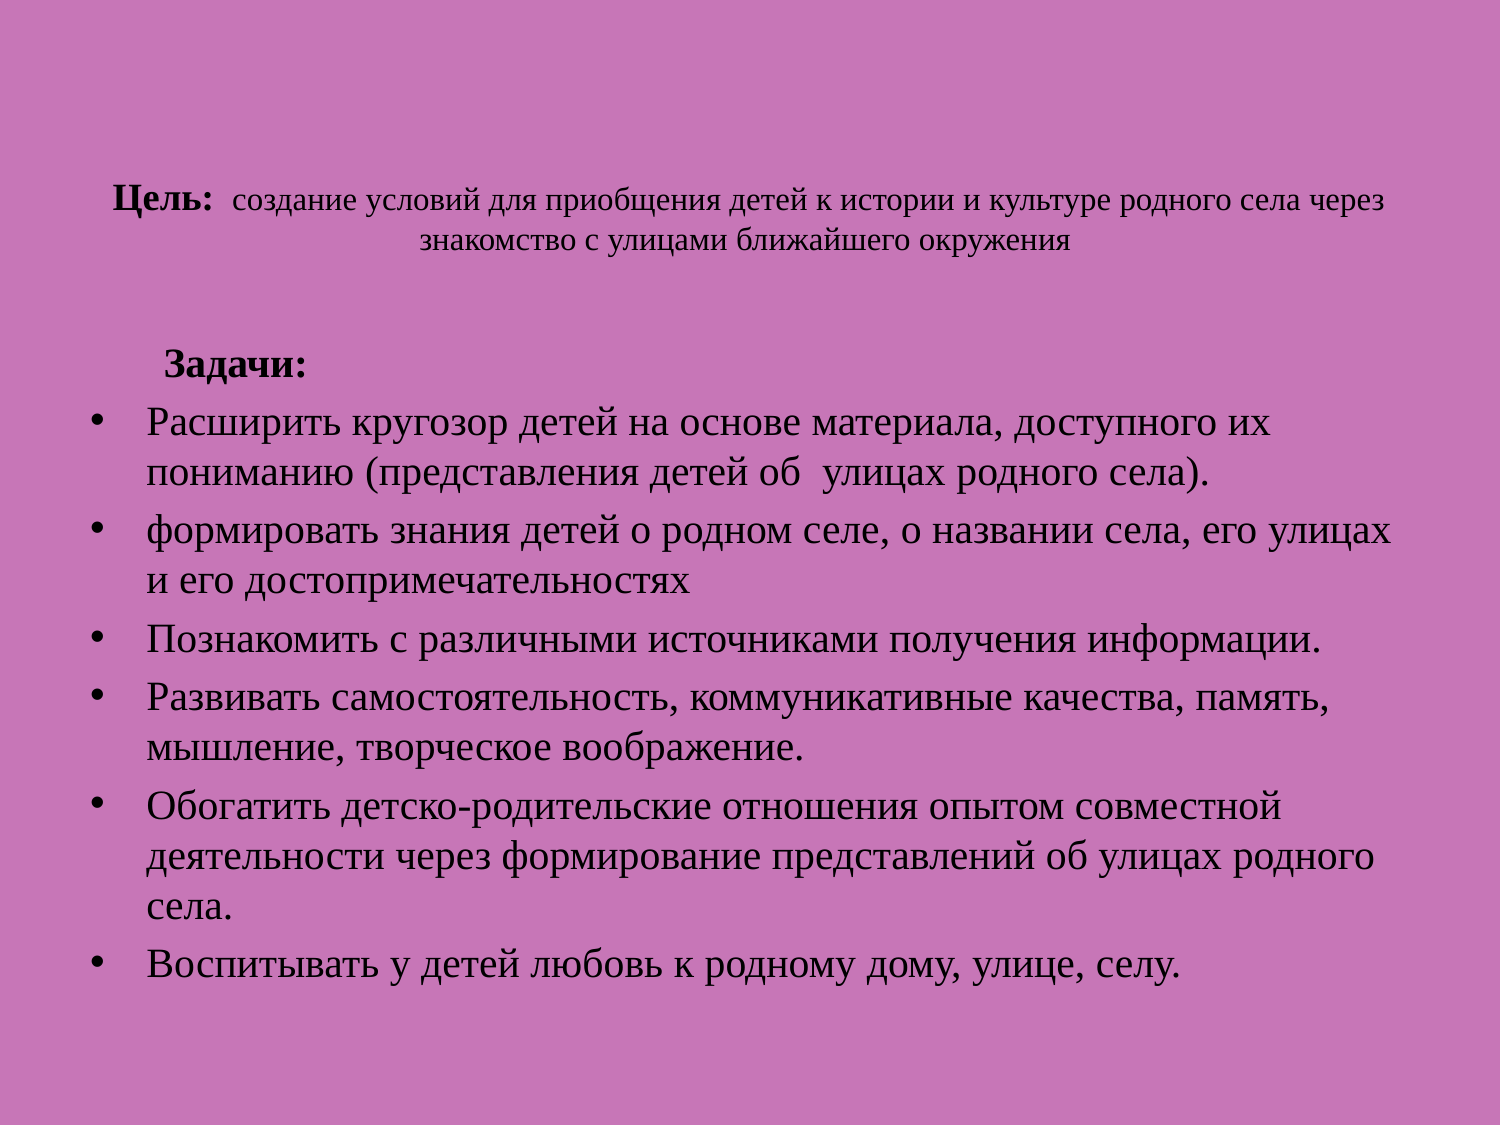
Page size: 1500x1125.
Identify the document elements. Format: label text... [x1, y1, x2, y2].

title Цель: создание условий для приобщения детей к истории и культуре родного села через знакомство с улицами ближайшего окружения [75, 164, 1425, 305]
list Задачи: Расширить кругозор детей на основе материала, доступного их пониманию (представления детей об улицах родного села). формировать знания детей о родном селе, о названии села, его улицах и его достопримечательностях Познакомить с различными источниками получения информации. Развивать самостоятельность, коммуникативные качества, память, мышление, творческое воображение. Обогатить детско-родительские отношения опытом совместной деятельности через формирование представлений об улицах родного села. Воспитывать у детей любовь к родному дому, улице, селу. [75, 328, 1425, 1005]
